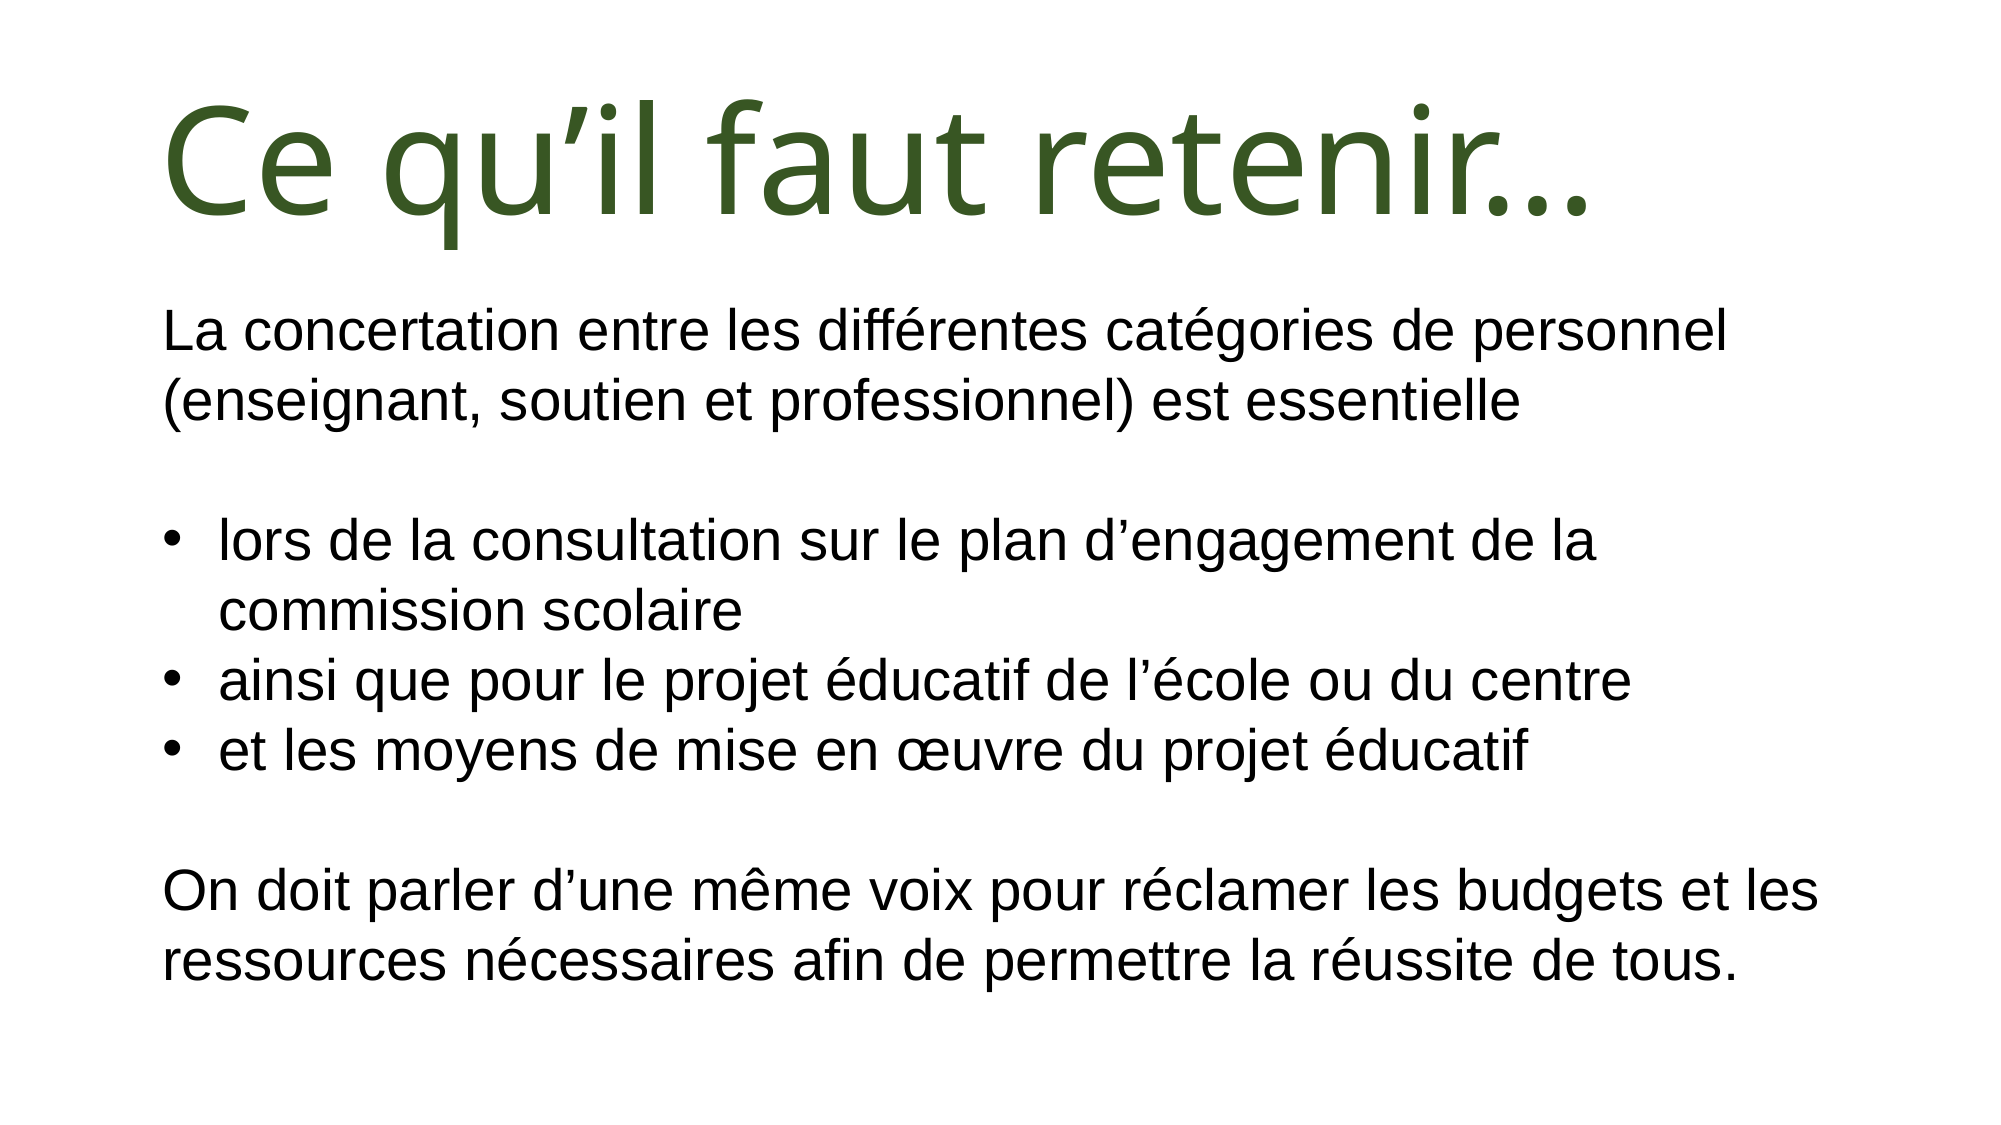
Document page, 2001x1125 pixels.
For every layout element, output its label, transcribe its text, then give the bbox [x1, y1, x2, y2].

text_box Ce qu’il faut retenir… [144, 57, 1845, 253]
text_box La concertation entre les différentes catégories de personnel (enseignant, soutien et professionnel) est essentielle lors de la consultation sur le plan d’engagement de la commission scolaire ainsi que pour le projet éducatif de l’école ou du centre et les moyens de mise en œuvre du projet éducatif On doit parler d’une même voix pour réclamer les budgets et les ressources nécessaires afin de permettre la réussite de tous. [147, 284, 1845, 1000]
